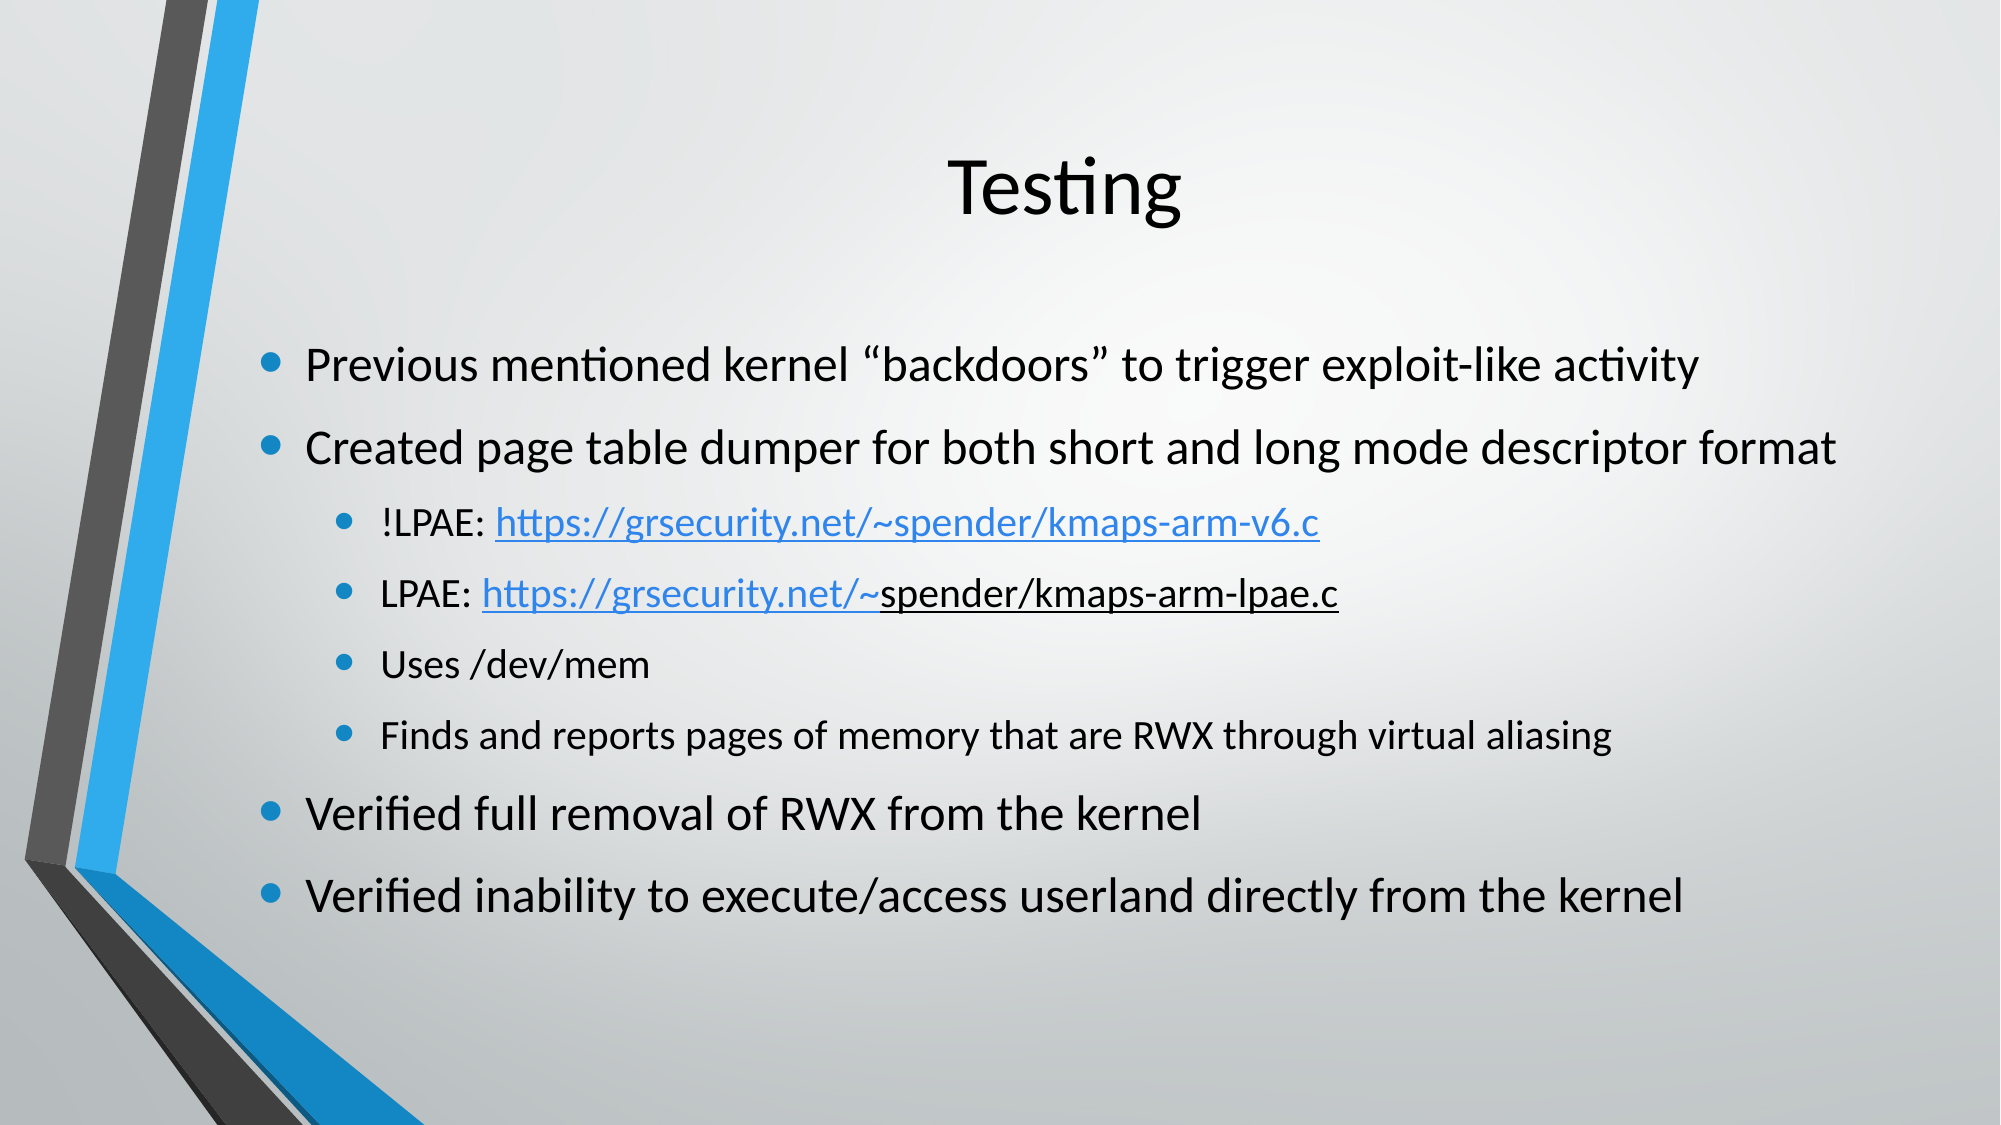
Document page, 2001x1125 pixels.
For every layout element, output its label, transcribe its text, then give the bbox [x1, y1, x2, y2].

title Testing [243, 112, 1887, 251]
list Previous mentioned kernel “backdoors” to trigger exploit-like activity Created page table dumper for both short and long mode descriptor format !LPAE: https://grsecurity.net/~spender/kmaps-arm-v6.c LPAE: https://grsecurity.net/~spender/kmaps-arm-lpae.c Uses /dev/mem Finds and reports pages of memory that are RWX through virtual aliasing Verified full removal of RWX from the kernel Verified inability to execute/access userland directly from the kernel [243, 276, 1887, 979]
